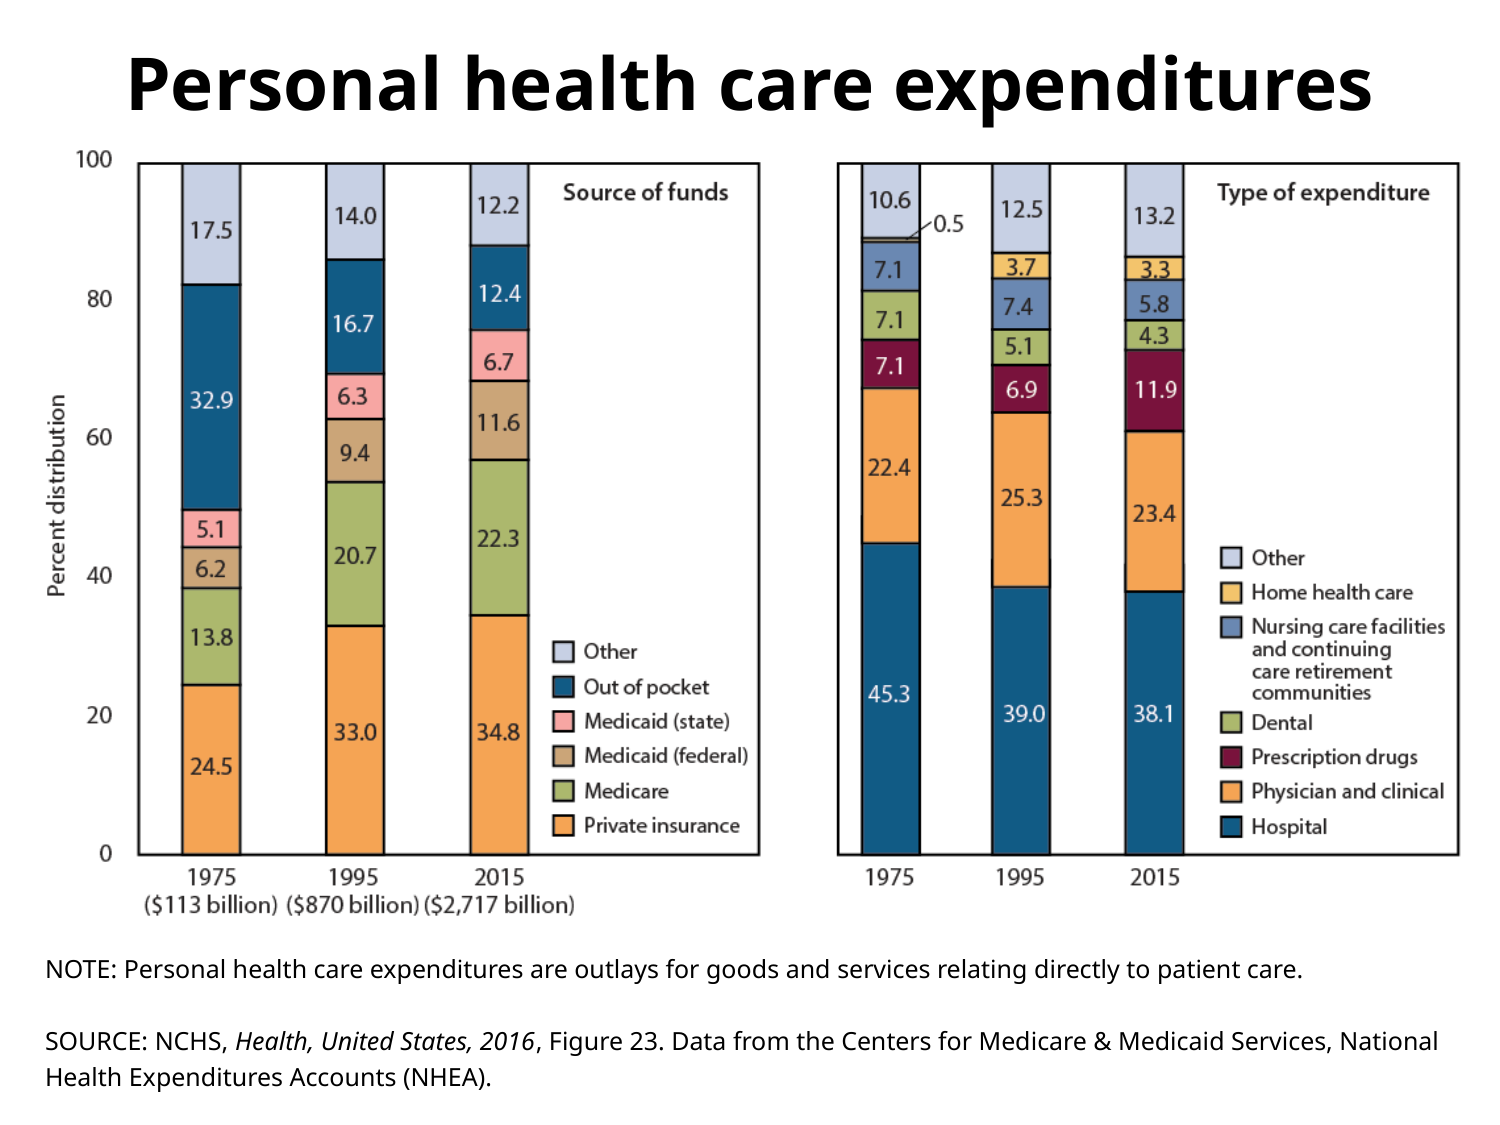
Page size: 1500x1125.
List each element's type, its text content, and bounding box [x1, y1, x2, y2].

title Personal health care expenditures [11, 11, 1489, 151]
list NOTE: Personal health care expenditures are outlays for goods and services relating directly to patient care. SOURCE: NCHS, Health, United States, 2016, Figure 23. Data from the Centers for Medicare & Medicaid Services, National Health Expenditures Accounts (NHEA). [36, 929, 1463, 1100]
picture [29, 136, 1470, 929]
